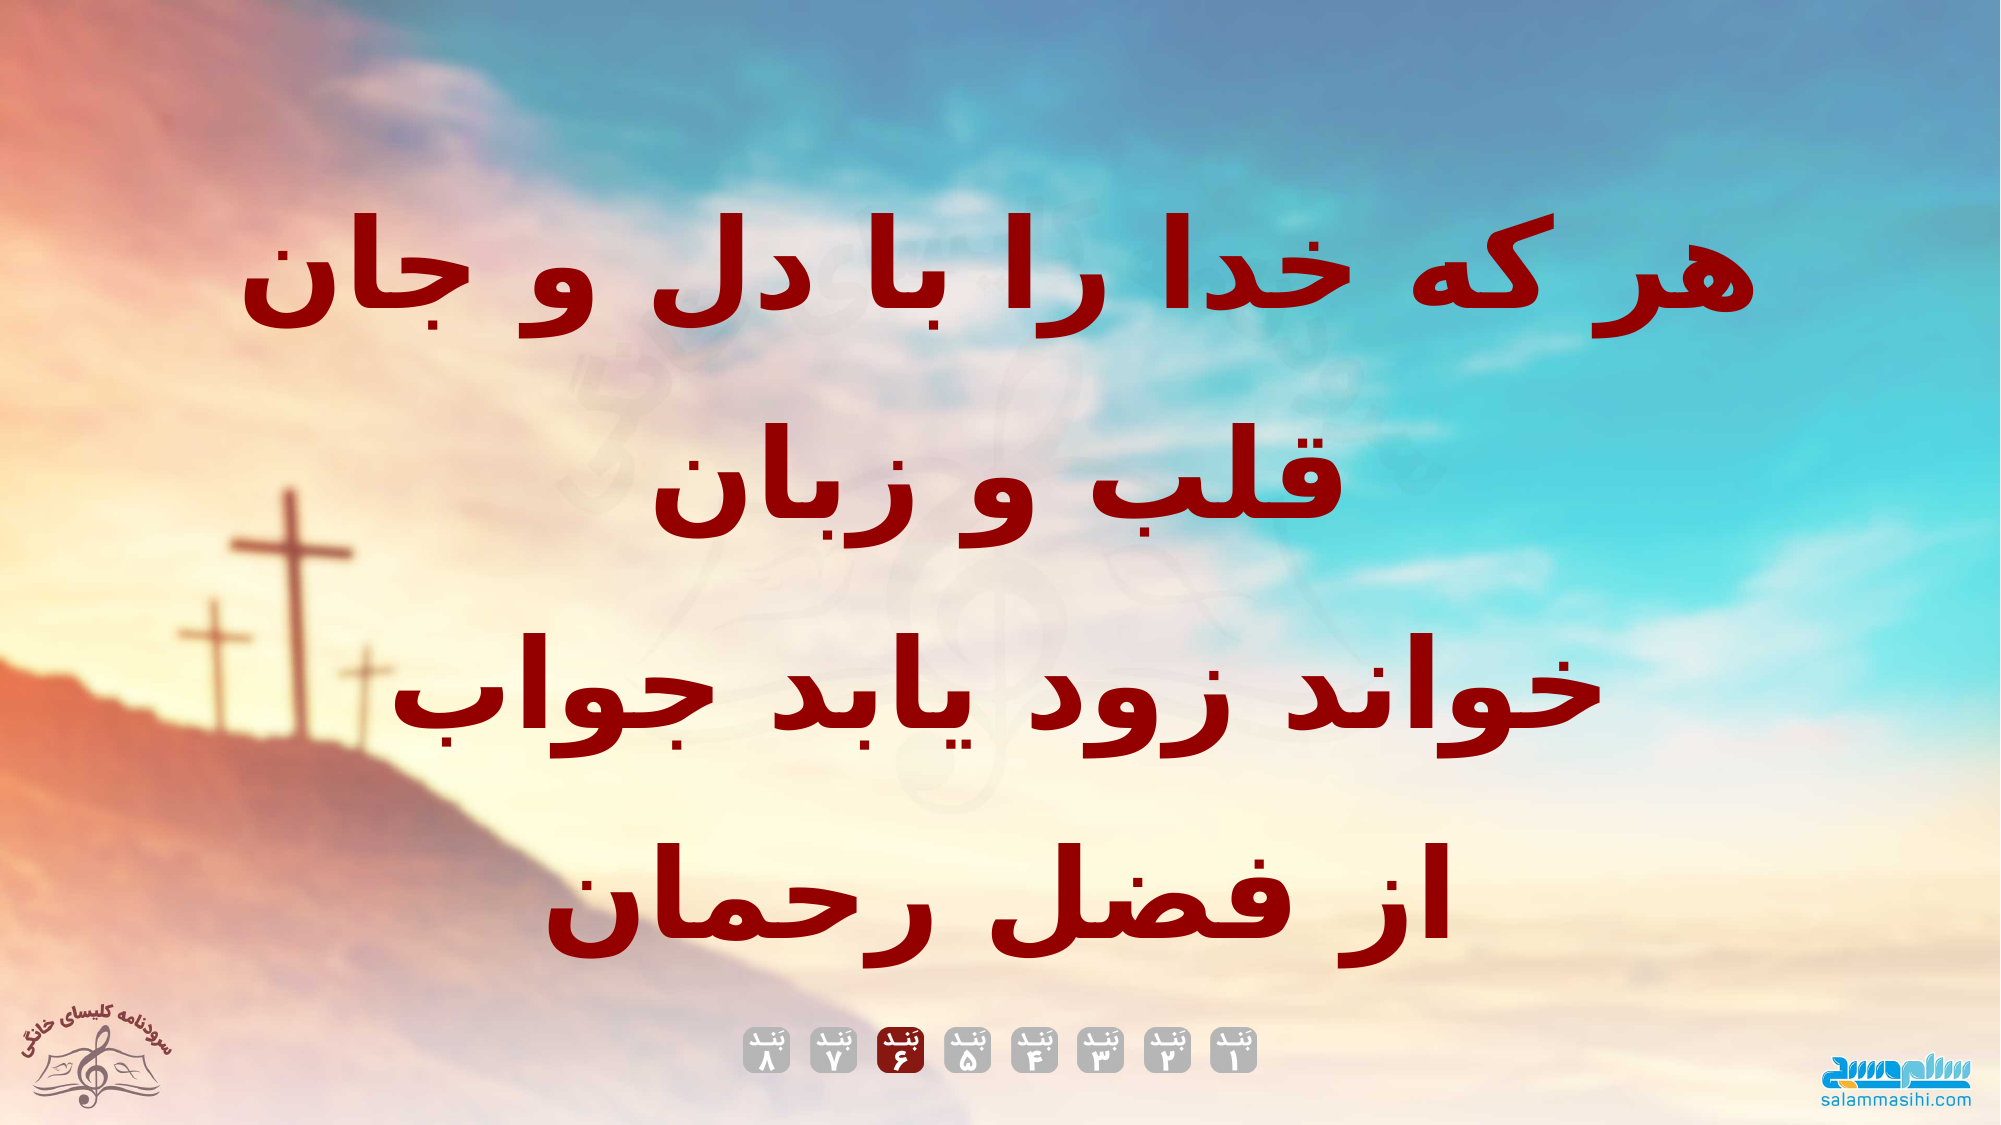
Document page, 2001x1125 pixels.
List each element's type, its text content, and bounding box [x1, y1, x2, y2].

title هر که خدا را با دل و جان قلب و زبان خواند زود یابد جواب از فضل رحمان [137, 59, 1863, 1027]
picture [0, 0, 2001, 1125]
